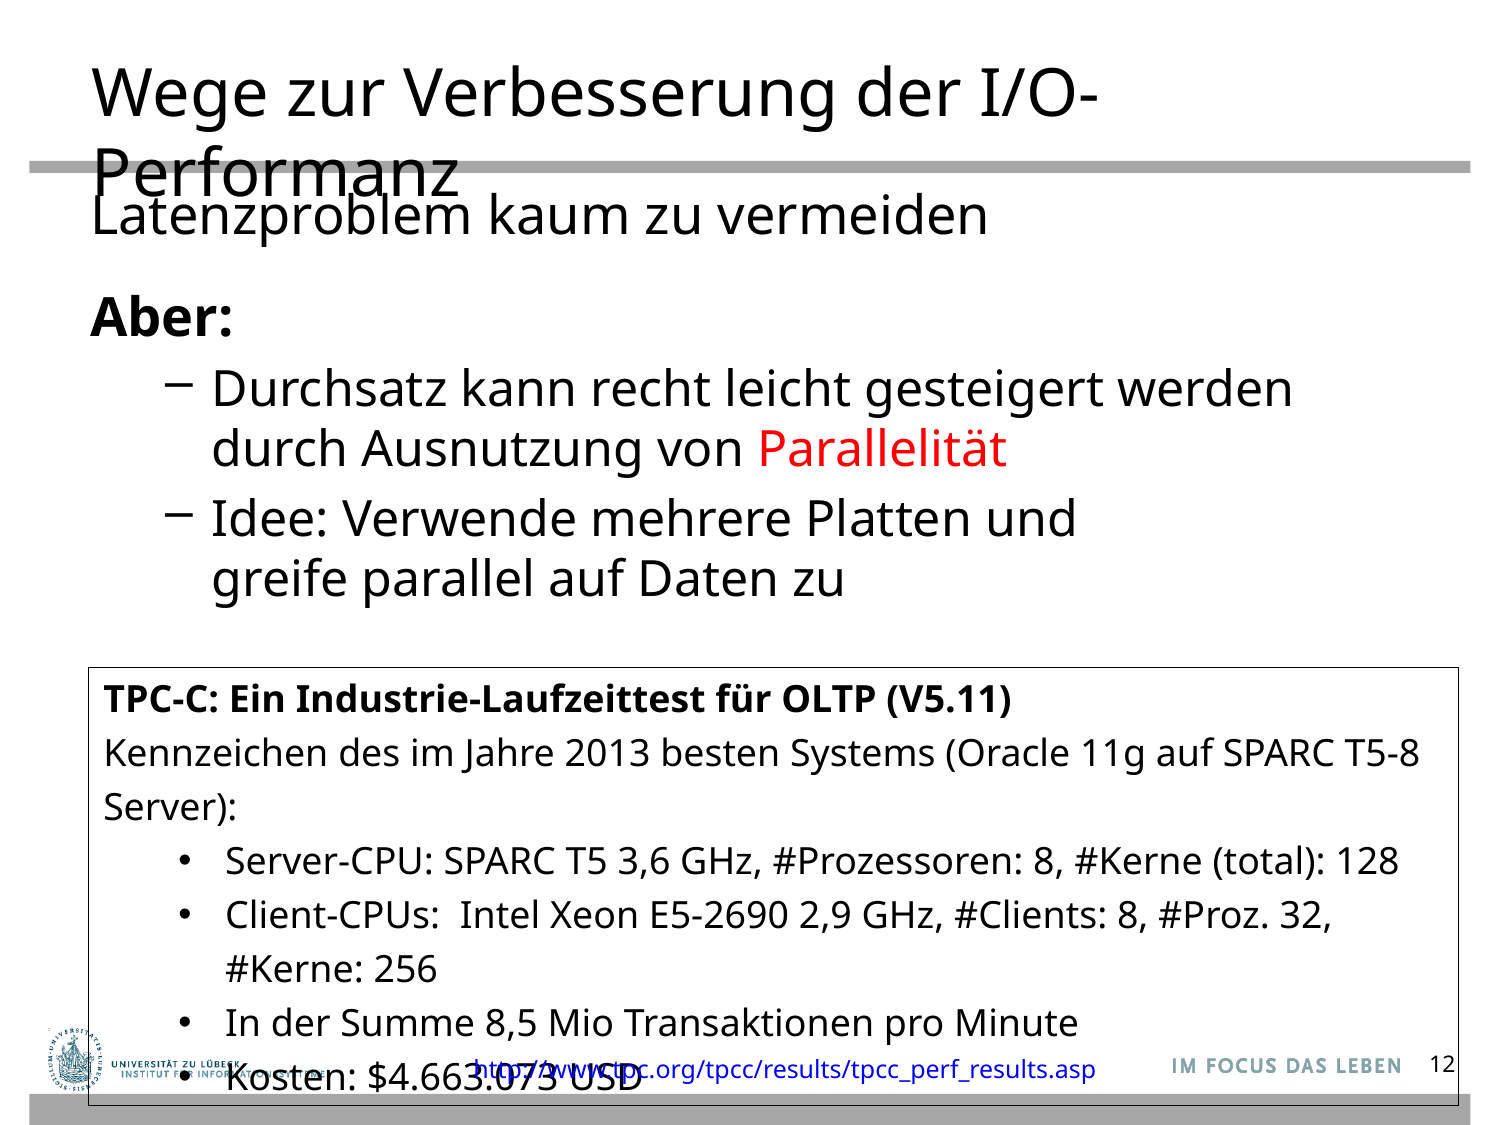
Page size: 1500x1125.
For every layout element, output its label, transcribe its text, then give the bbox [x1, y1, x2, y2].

title Wege zur Verbesserung der I/O-Performanz [76, 42, 1427, 126]
slide_number 12 [1459, 1050, 1471, 1083]
text_box TPC-C: Ein Industrie-Laufzeittest für OLTP (V5.11) Kennzeichen des im Jahre 2013 besten Systems (Oracle 11g auf SPARC T5-8 Server): Server-CPU: SPARC T5 3,6 GHz, #Prozessoren: 8, #Kerne (total): 128 Client-CPUs: Intel Xeon E5-2690 2,9 GHz, #Clients: 8, #Proz. 32, #Kerne: 256 In der Summe 8,5 Mio Transaktionen pro Minute Kosten: $4.663.073 USD [88, 667, 1459, 1106]
text_box http://www.tpc.org/tpcc/results/tpcc_perf_results.asp [458, 1046, 1209, 1092]
list Latenzproblem kaum zu vermeiden Aber: Durchsatz kann recht leicht gesteigert werden durch Ausnutzung von Parallelität Idee: Verwende mehrere Platten und greife parallel auf Daten zu [75, 172, 1425, 622]
